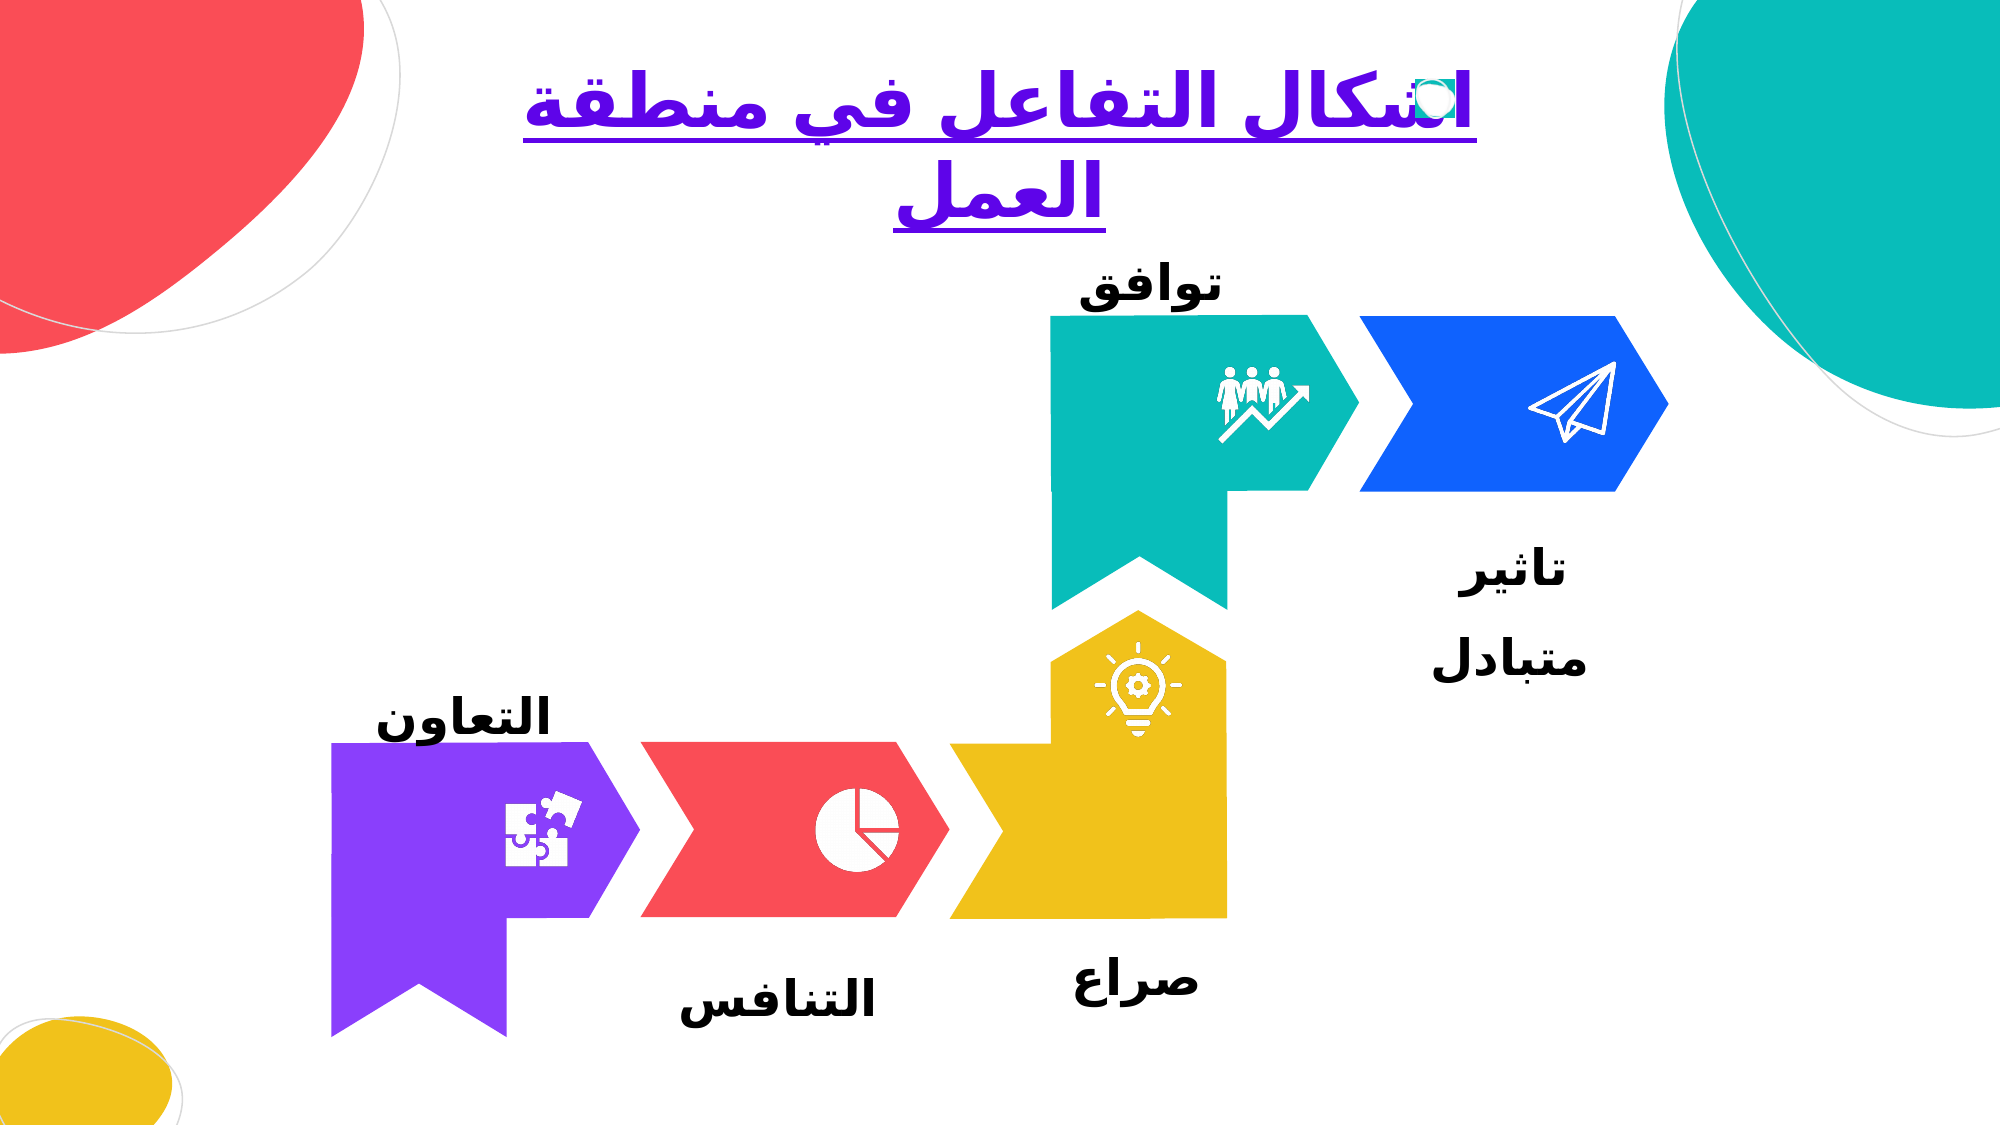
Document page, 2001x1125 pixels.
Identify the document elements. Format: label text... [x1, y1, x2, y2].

picture [804, 777, 910, 883]
text_box [1049, 313, 1361, 493]
text_box [330, 792, 642, 920]
picture [1519, 349, 1625, 455]
text_box [1050, 492, 1229, 612]
text_box صراع [1056, 938, 1227, 1014]
text_box توافق [1064, 243, 1252, 319]
text_box [1049, 639, 1229, 920]
text_box [1090, 608, 1187, 637]
text_box [638, 740, 951, 919]
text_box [0, 0, 355, 385]
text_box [0, 1004, 167, 1125]
picture [1086, 637, 1192, 743]
picture [490, 776, 596, 882]
text_box اشكال التفاعل في منطقة العمل [440, 45, 1560, 241]
picture [1415, 78, 1456, 119]
text_box تاثير متبادل [1359, 497, 1669, 693]
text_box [1676, 0, 2000, 437]
text_box التعاون [309, 646, 619, 812]
text_box [330, 920, 508, 1039]
text_box [1357, 315, 1670, 493]
text_box التنافس [623, 928, 934, 1034]
text_box [947, 742, 1050, 920]
picture [1210, 350, 1316, 456]
